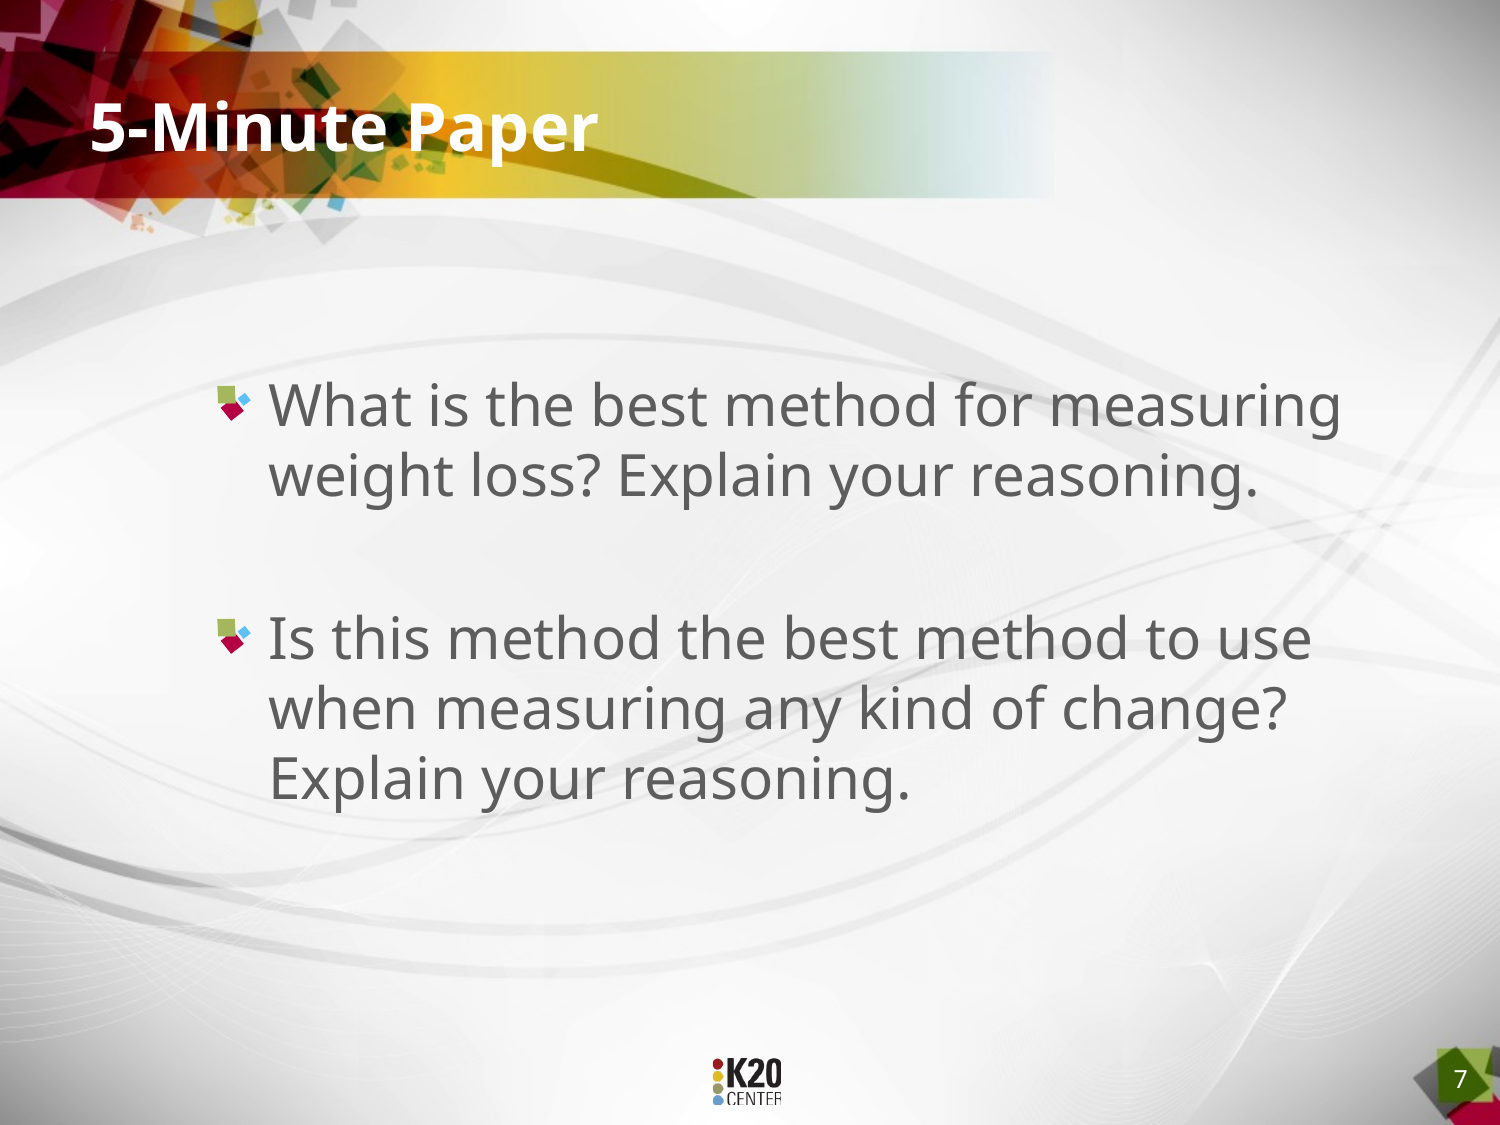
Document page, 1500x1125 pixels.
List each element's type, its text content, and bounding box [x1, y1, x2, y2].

picture [0, 0, 1500, 1125]
list What is the best method for measuring weight loss? Explain your reasoning. Is this method the best method to use when measuring any kind of change? Explain your reasoning. [197, 218, 1413, 961]
title 5-Minute Paper [75, 77, 1425, 265]
slide_number 7 [1412, 1056, 1500, 1117]
